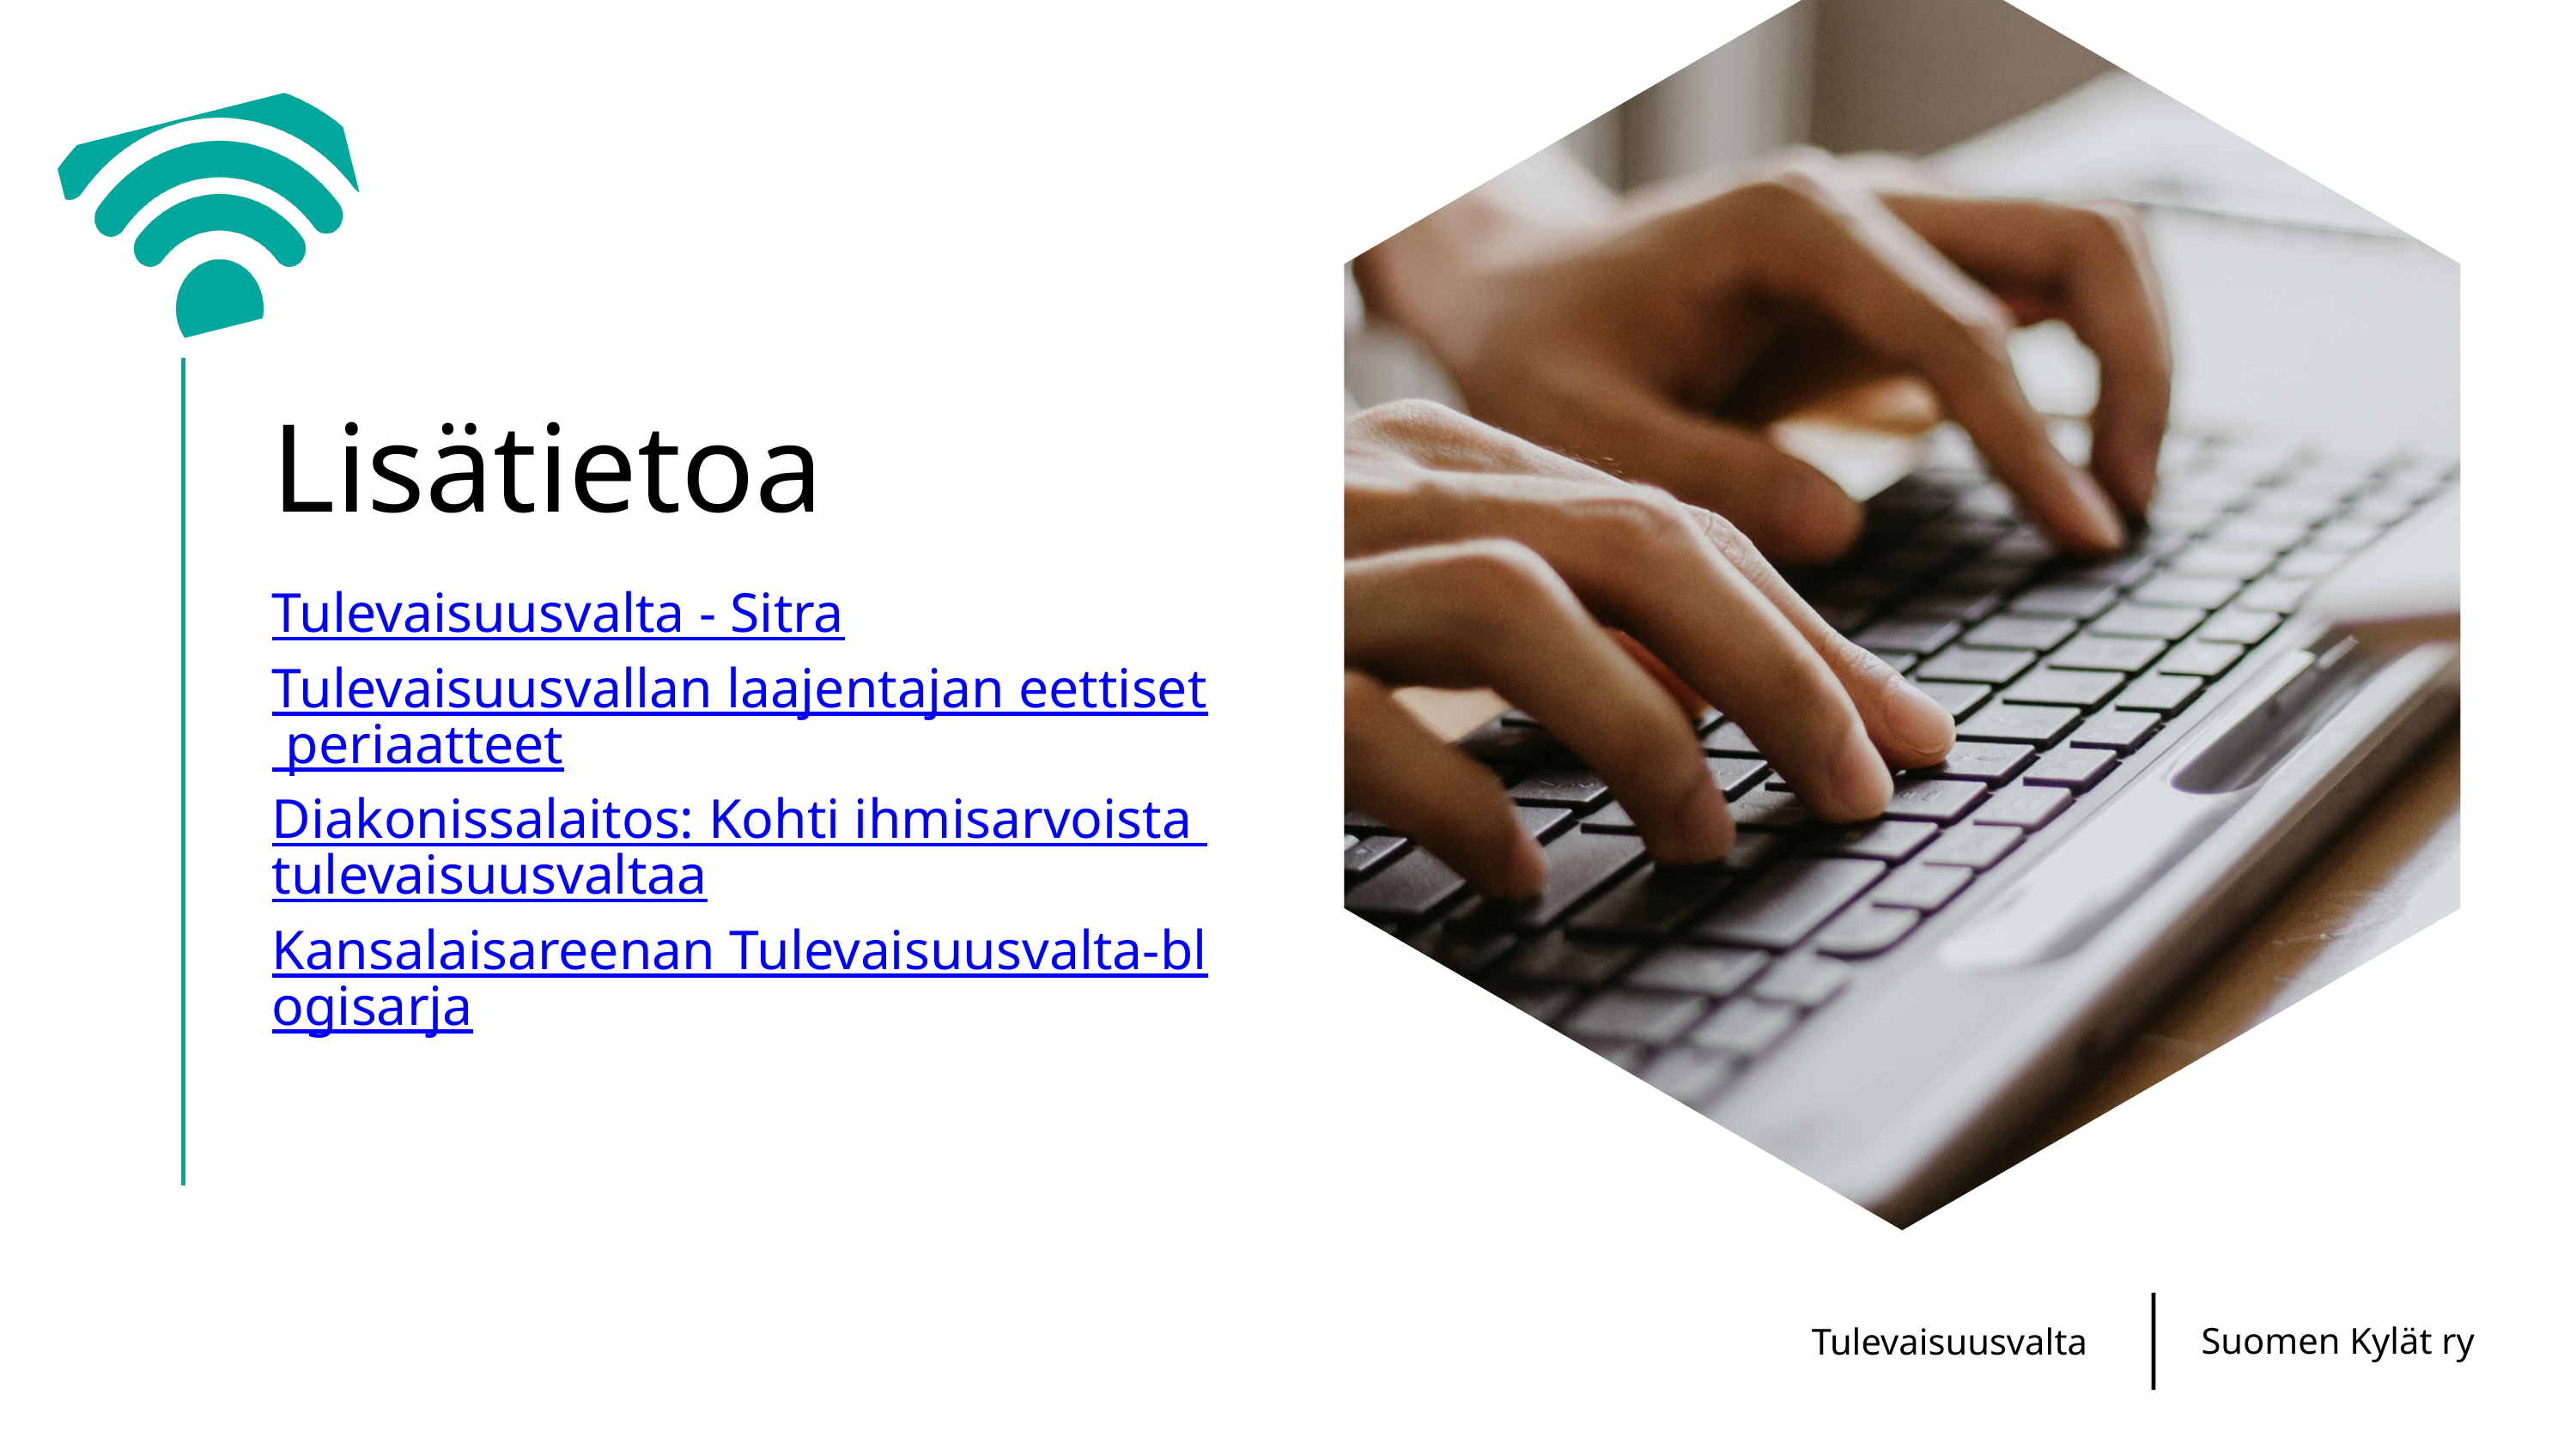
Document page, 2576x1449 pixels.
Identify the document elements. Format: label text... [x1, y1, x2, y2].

text_box Suomen Kylät ry [2178, 1318, 2475, 1361]
text_box Tulevaisuusvalta [1810, 1319, 2097, 1362]
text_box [1344, 0, 2461, 1231]
text_box [52, 81, 384, 359]
text_box Lisätietoa [271, 414, 1073, 537]
text_box Tulevaisuusvalta - Sitra Tulevaisuusvallan laajentajan eettiset periaatteet Diakonissalaitos: Kohti ihmisarvoista tulevaisuusvaltaa Kansalaisareenan Tulevaisuusvalta-blogisarja [271, 576, 1221, 953]
